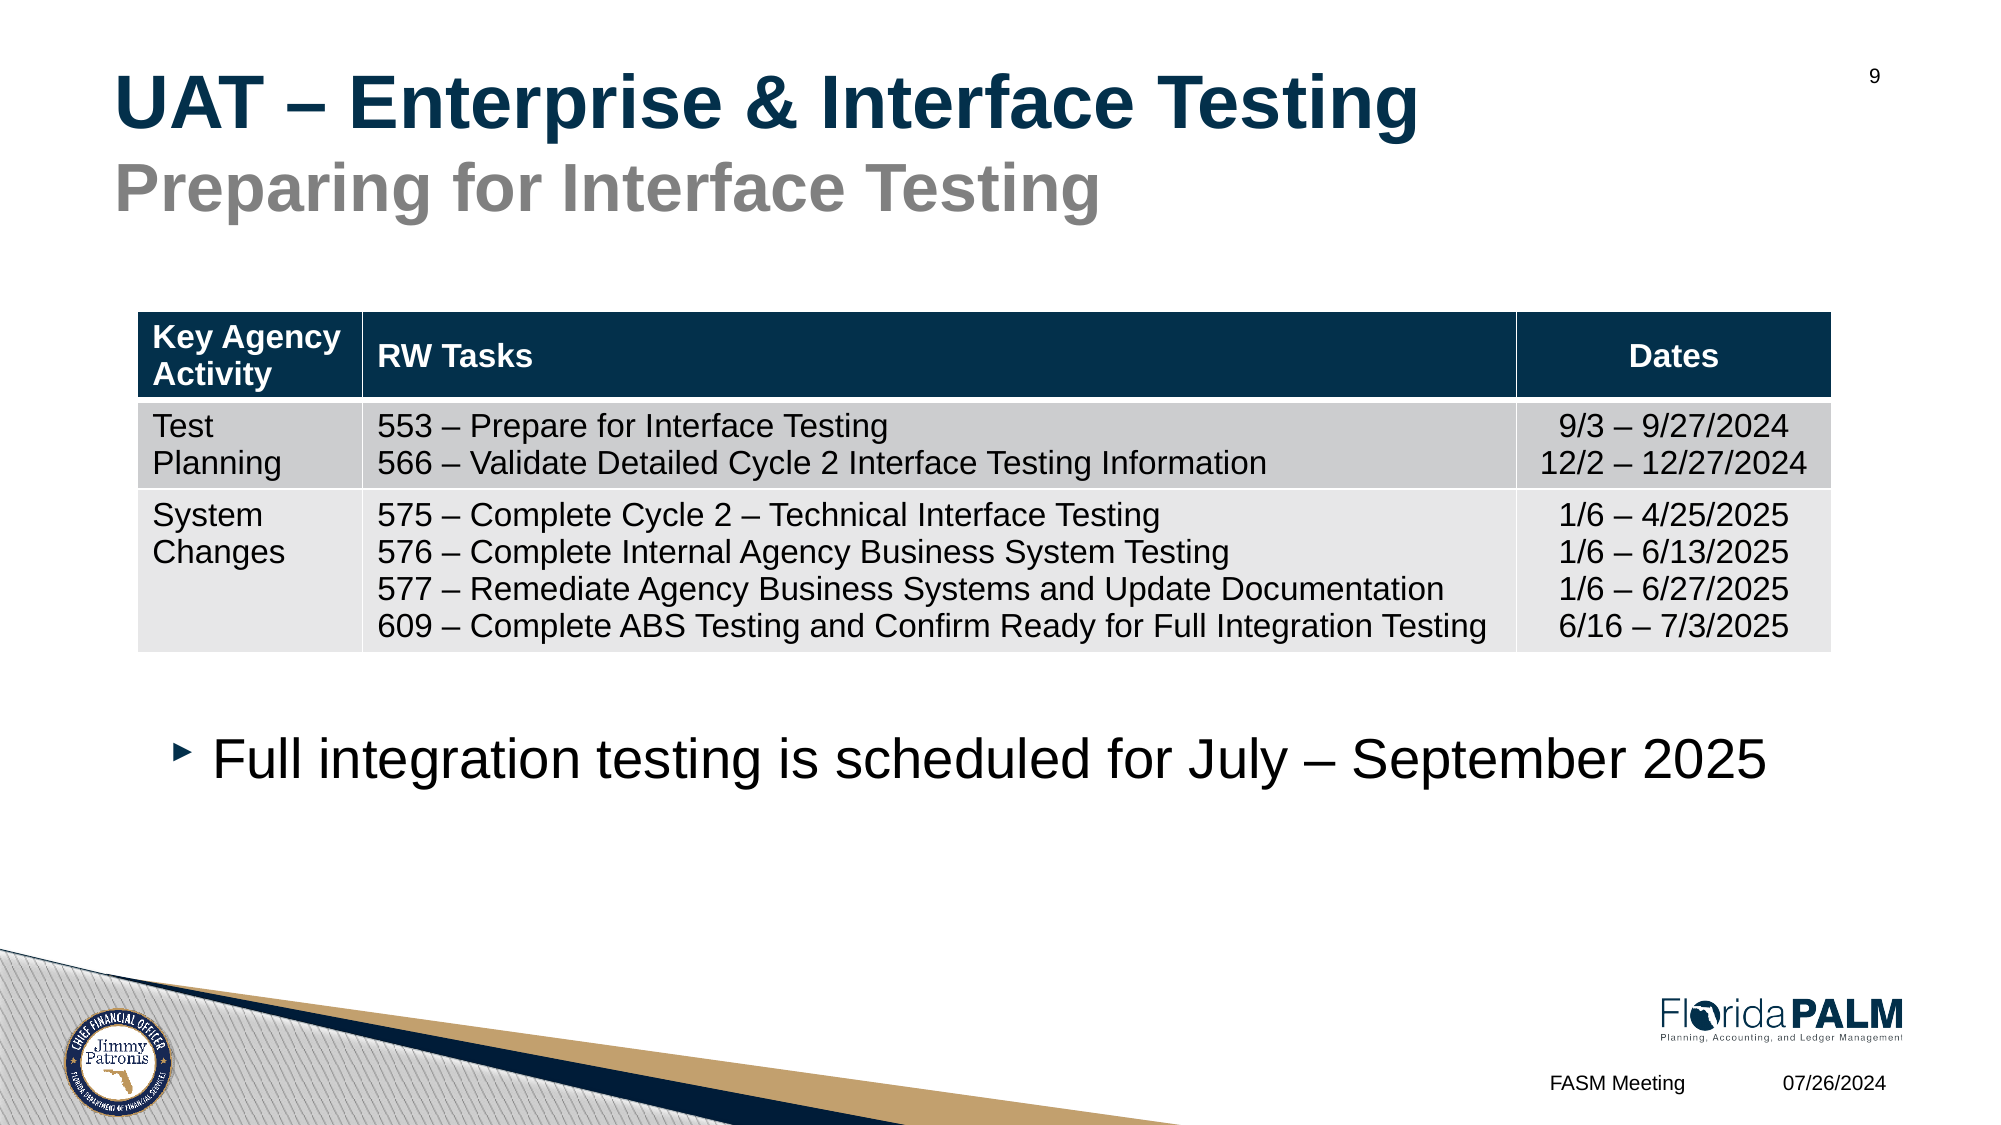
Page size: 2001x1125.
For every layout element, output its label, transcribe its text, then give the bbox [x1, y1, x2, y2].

table_header Dates [1517, 312, 1831, 397]
footer FASM Meeting [1074, 1052, 1700, 1113]
list Full integration testing is scheduled for July – September 2025 [137, 715, 1787, 883]
picture [0, 949, 734, 1125]
picture [1661, 993, 1903, 1044]
table_header Key Agency Activity [138, 312, 362, 397]
table_cell 9/3 – 9/27/2024 12/2 – 12/27/2024 [1517, 403, 1831, 488]
table_cell Test Planning [138, 403, 362, 488]
table_cell 553 – Prepare for Interface Testing 566 – Validate Detailed Cycle 2 Interface Testing Information [363, 403, 1516, 488]
table_cell System Changes [138, 490, 362, 652]
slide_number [1725, 1052, 1902, 1113]
table_cell 575 – Complete Cycle 2 – Technical Interface Testing 576 – Complete Internal Agency Business System Testing 577 – Remediate Agency Business Systems and Update Documentation 609 – Complete ABS Testing and Confirm Ready for Full Integration Testing [363, 490, 1516, 652]
picture [64, 1008, 172, 1117]
slide_number 9 [1763, 45, 1896, 105]
title UAT – Enterprise & Interface Testing Preparing for Interface Testing [99, 45, 1763, 233]
table_cell 1/6 – 4/25/2025 1/6 – 6/13/2025 1/6 – 6/27/2025 6/16 – 7/3/2025 [1517, 490, 1831, 652]
table_header RW Tasks [363, 312, 1516, 397]
